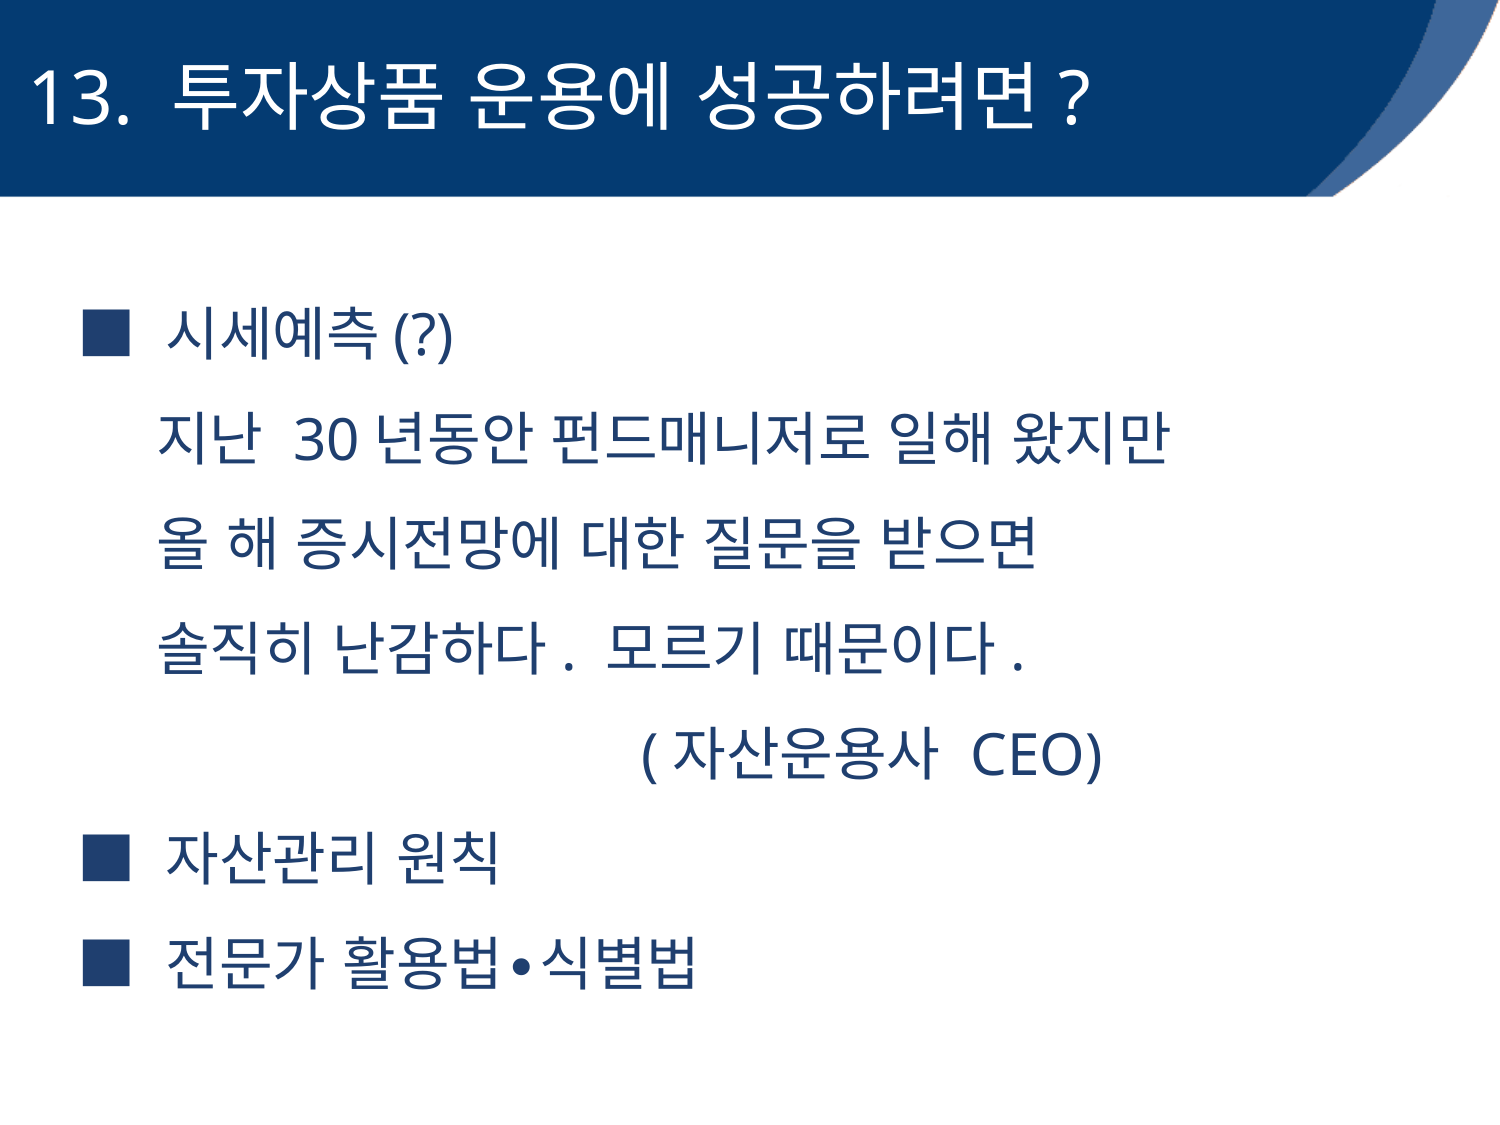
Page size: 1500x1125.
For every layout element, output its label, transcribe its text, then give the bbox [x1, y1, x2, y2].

picture [0, 0, 1500, 1125]
text_box ■ 시세예측(?) 지난 30년동안 펀드매니저로 일해 왔지만 올 해 증시전망에 대한 질문을 받으면 솔직히 난감하다. 모르기 때문이다. (자산운용사 CEO) ■ 자산관리 원칙 ■ 전문가 활용법∙식별법 [62, 255, 1388, 1005]
text_box 13. 투자상품 운용에 성공하려면? [12, 37, 1463, 152]
